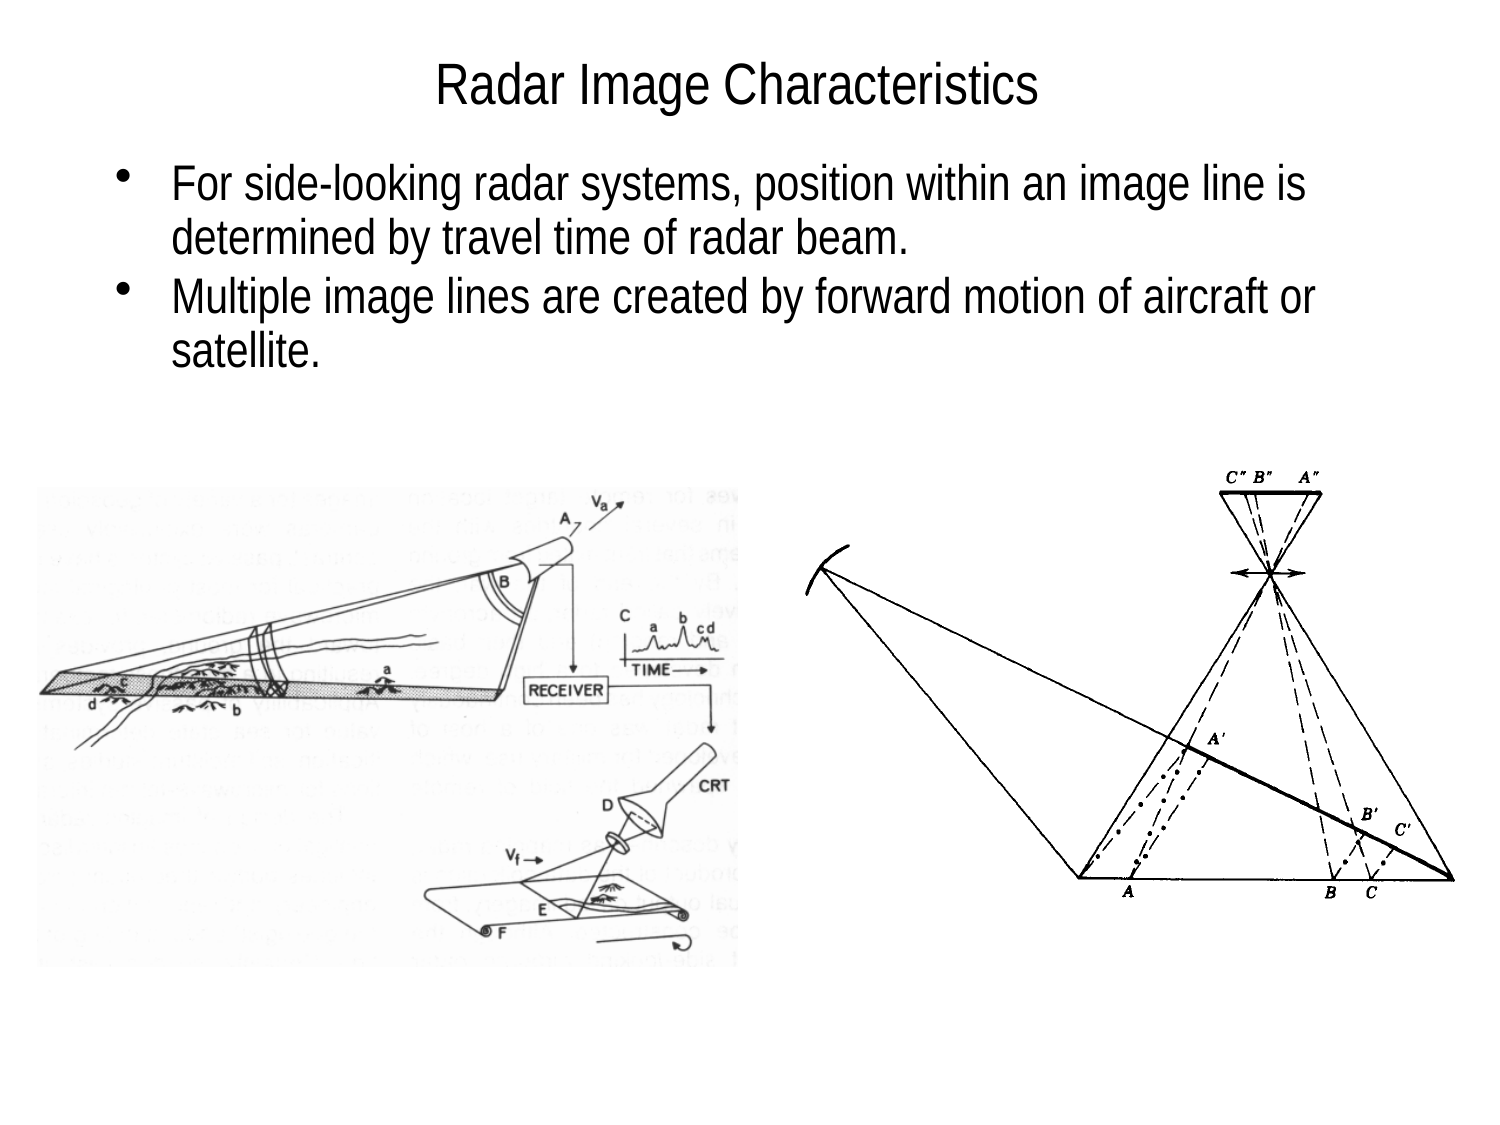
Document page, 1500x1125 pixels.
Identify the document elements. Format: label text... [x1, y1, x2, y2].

picture [796, 462, 1463, 908]
list For side-looking radar systems, position within an image line is determined by travel time of radar beam. Multiple image lines are created by forward motion of aircraft or satellite. [99, 149, 1376, 401]
picture [37, 487, 738, 967]
title Radar Image Characteristics [99, 37, 1376, 126]
